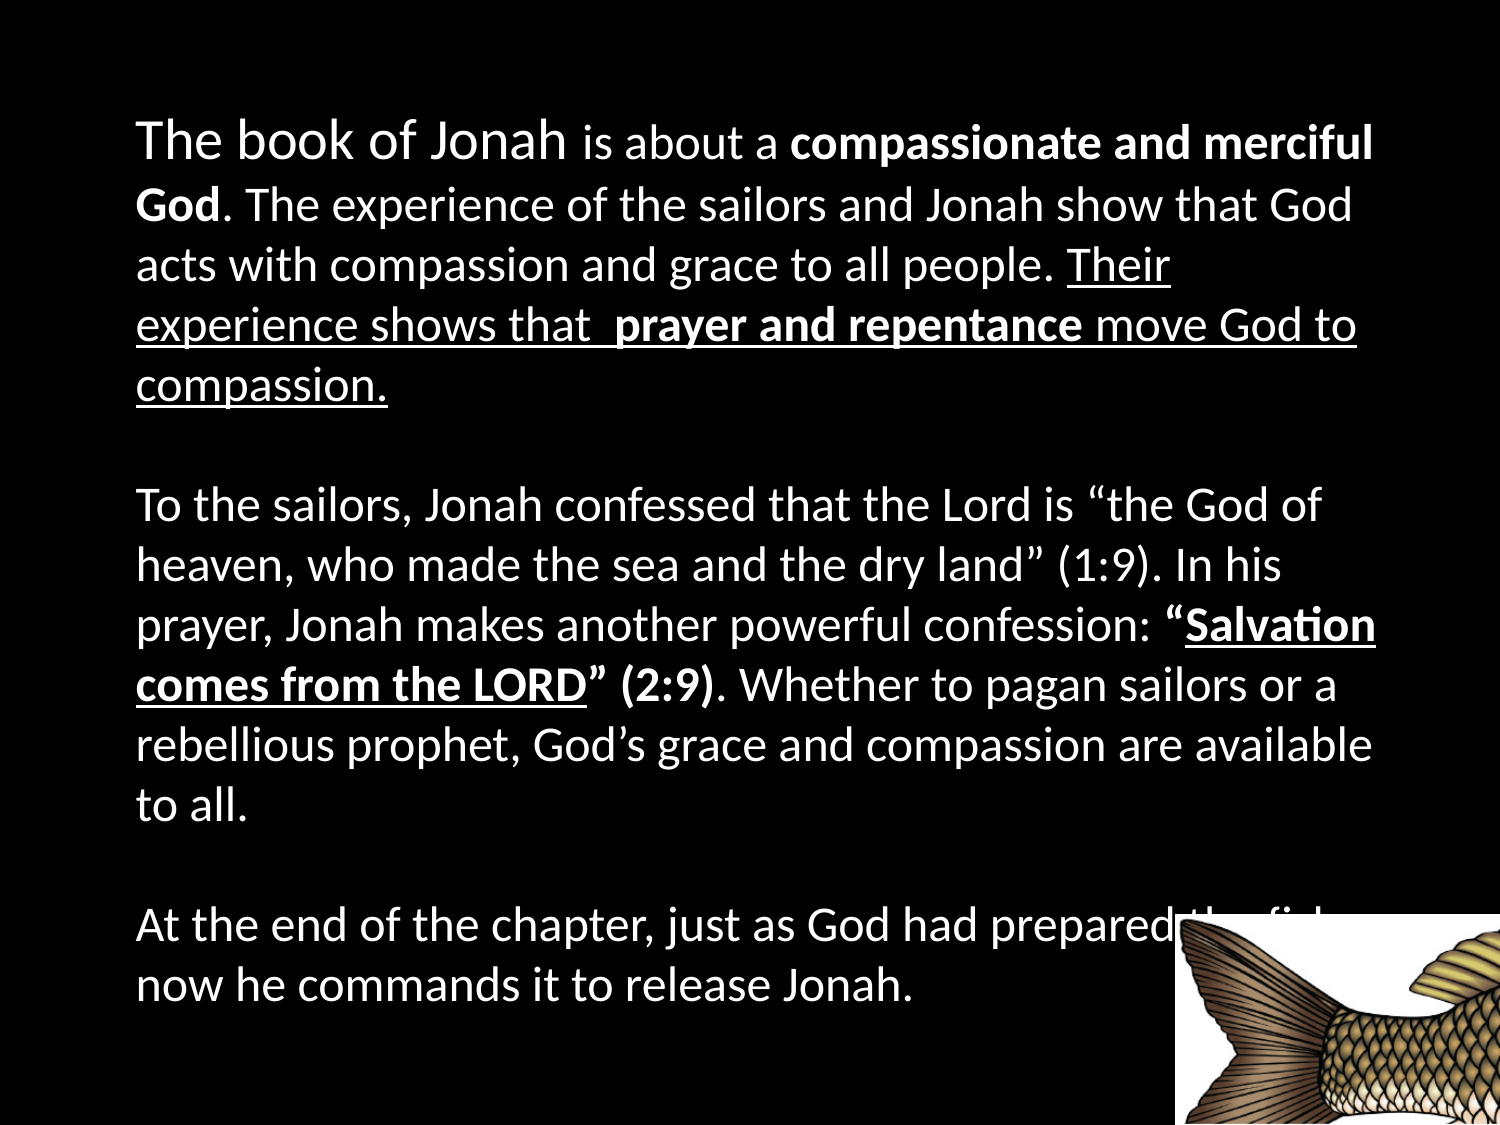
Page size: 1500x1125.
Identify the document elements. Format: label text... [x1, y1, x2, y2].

picture [1174, 914, 1500, 1125]
text_box The book of Jonah is about a compassionate and merciful God. The experience of the sailors and Jonah show that God acts with compassion and grace to all people. Their experience shows that prayer and repentance move God to compassion. To the sailors, Jonah confessed that the Lord is “the God of heaven, who made the sea and the dry land” (1:9). In his prayer, Jonah makes another powerful confession: “Salvation comes from the LORD” (2:9). Whether to pagan sailors or a rebellious prophet, God’s grace and compassion are available to all. At the end of the chapter, just as God had prepared the fish, now he commands it to release Jonah. [120, 93, 1421, 1069]
